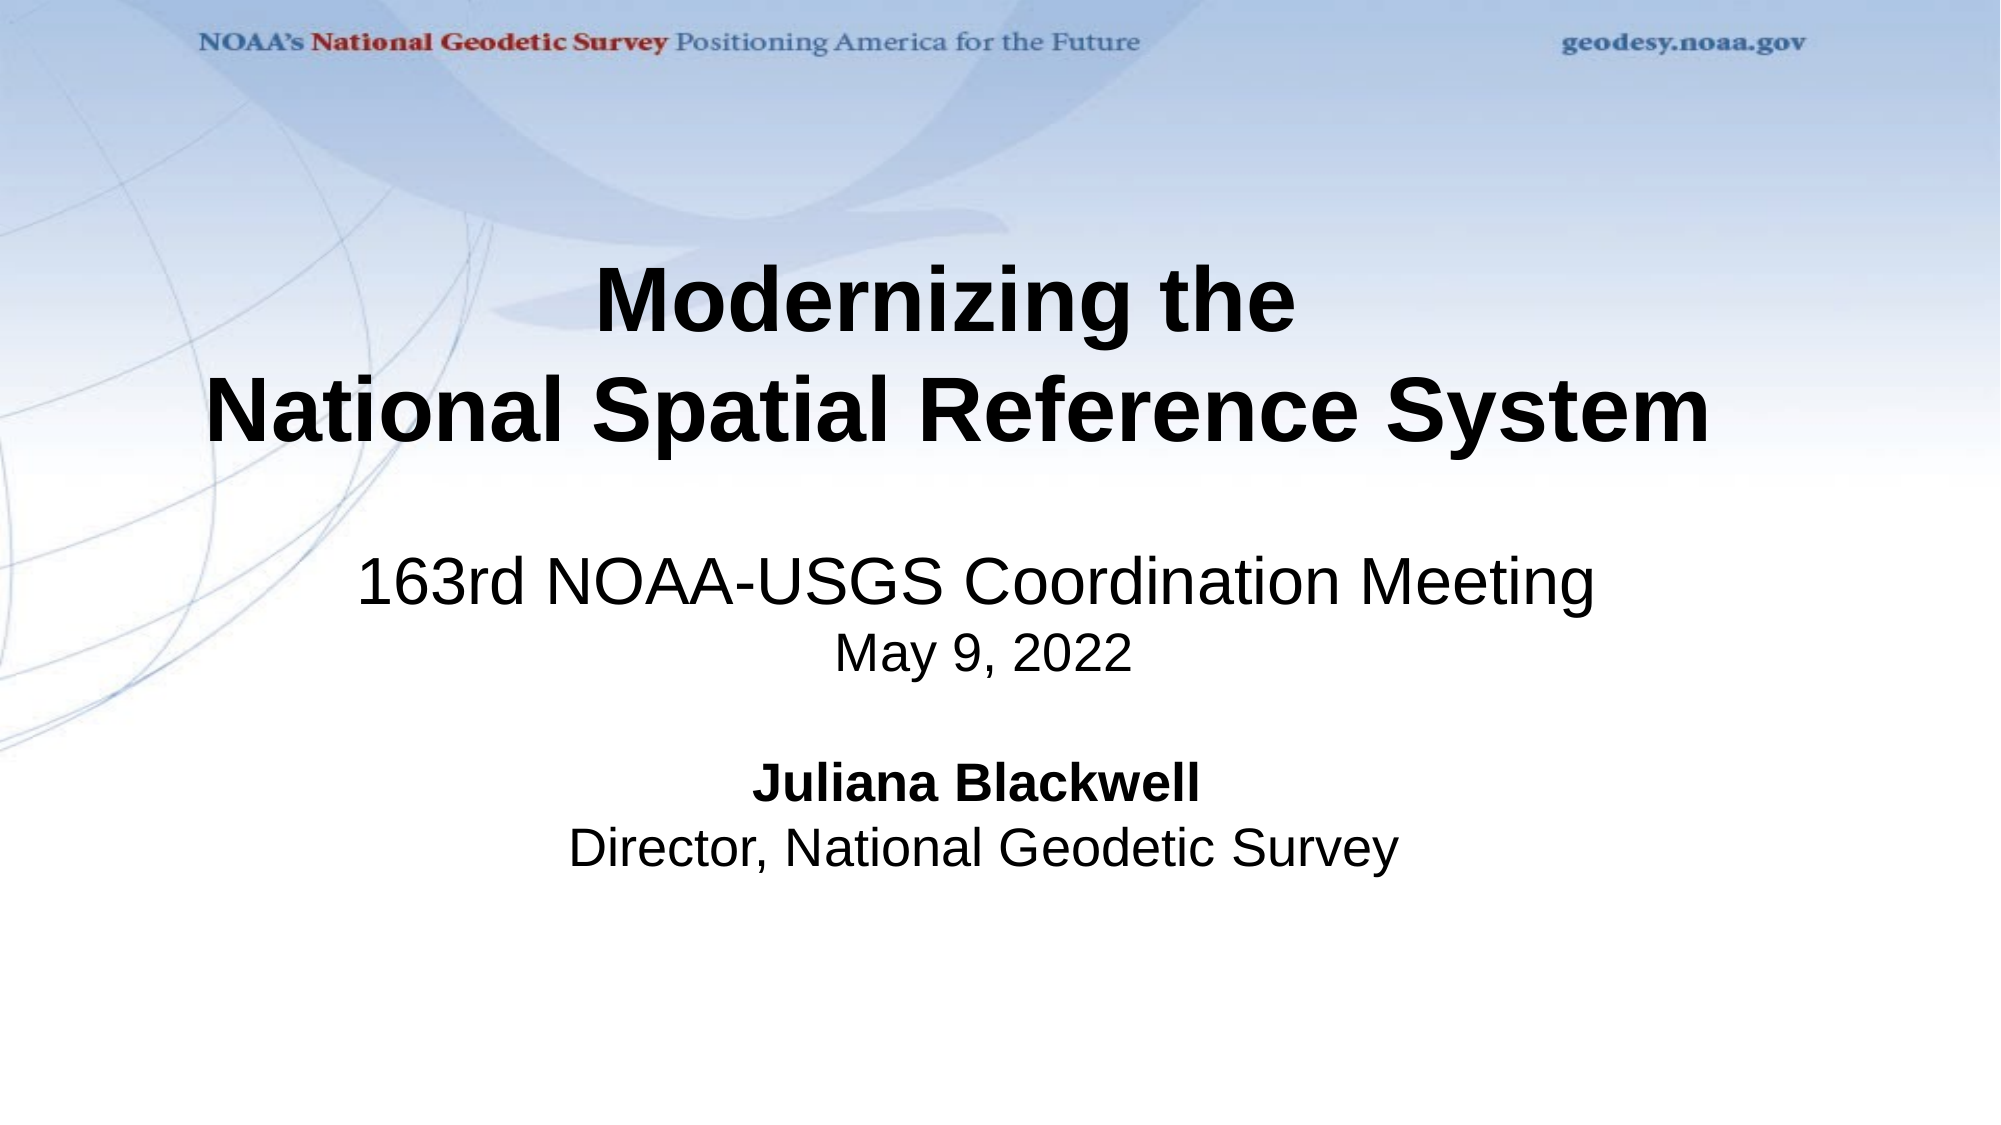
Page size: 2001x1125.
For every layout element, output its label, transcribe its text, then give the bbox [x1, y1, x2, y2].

text_box Modernizing the National Spatial Reference System [85, 232, 1834, 387]
text_box 163rd NOAA-USGS Coordination Meeting May 9, 2022 Juliana Blackwell Director, National Geodetic Survey [313, 530, 1656, 1060]
picture [0, 0, 2001, 1125]
